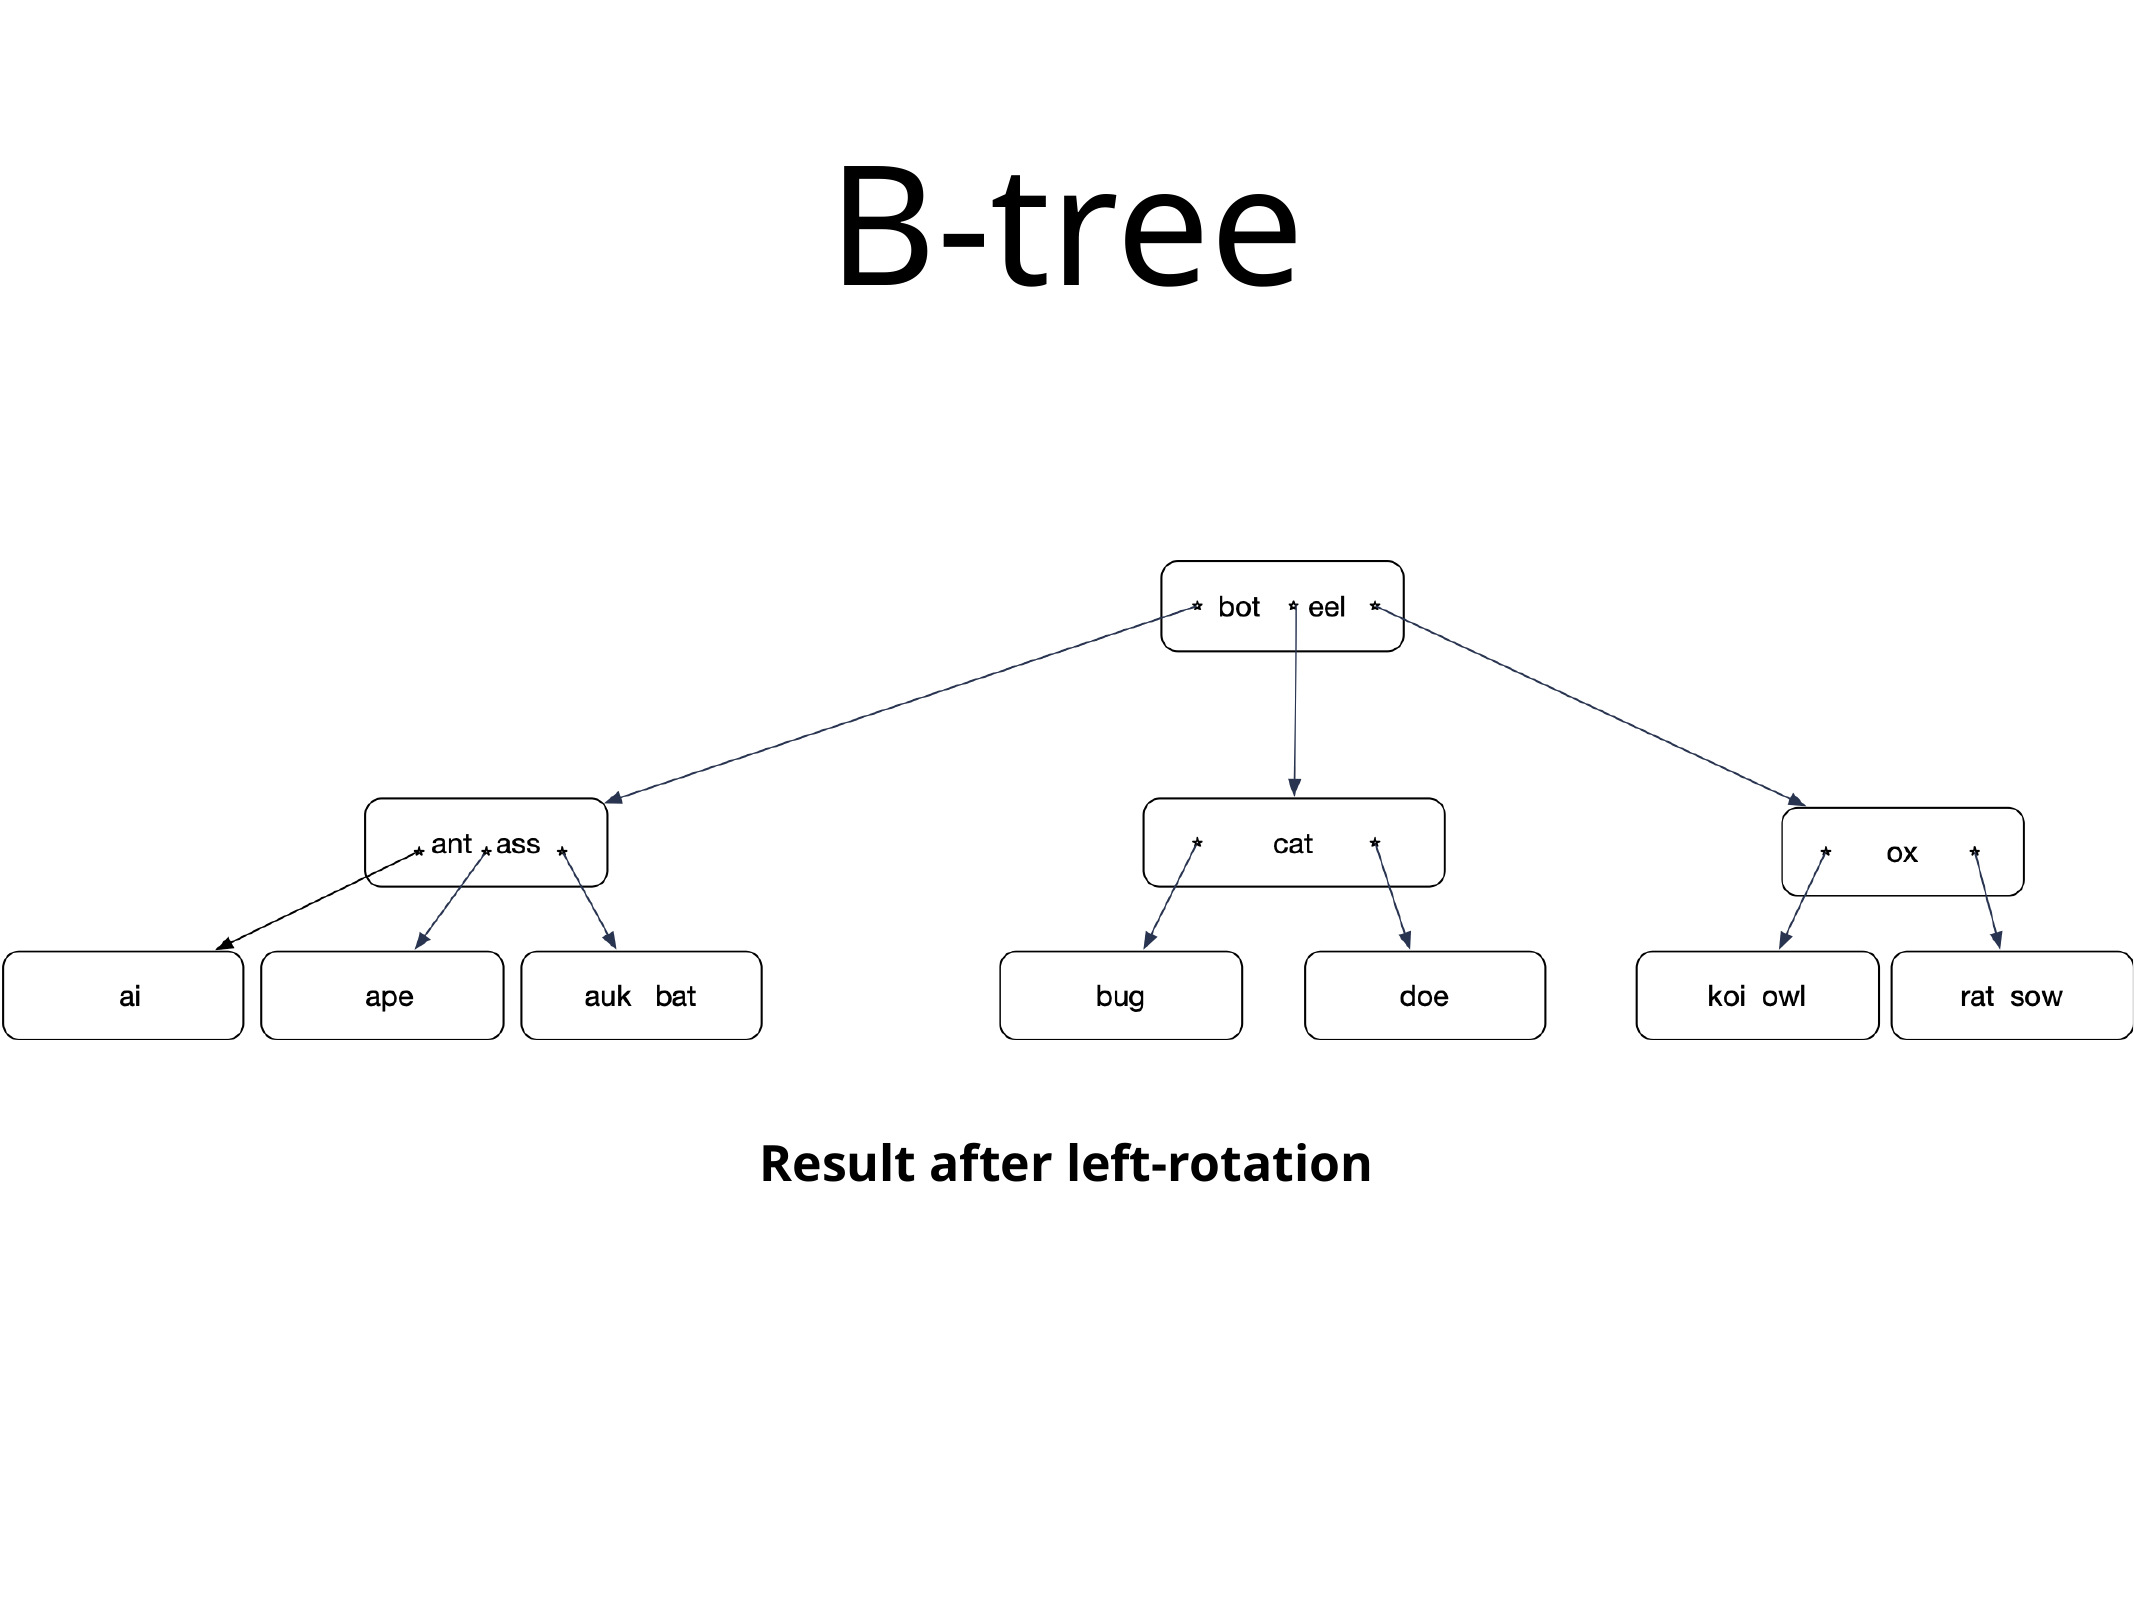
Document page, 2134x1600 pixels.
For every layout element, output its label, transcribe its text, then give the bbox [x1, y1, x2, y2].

picture [0, 560, 2134, 1040]
title B-tree [155, 41, 1978, 397]
text_box Result after left-rotation [751, 1123, 1382, 1200]
